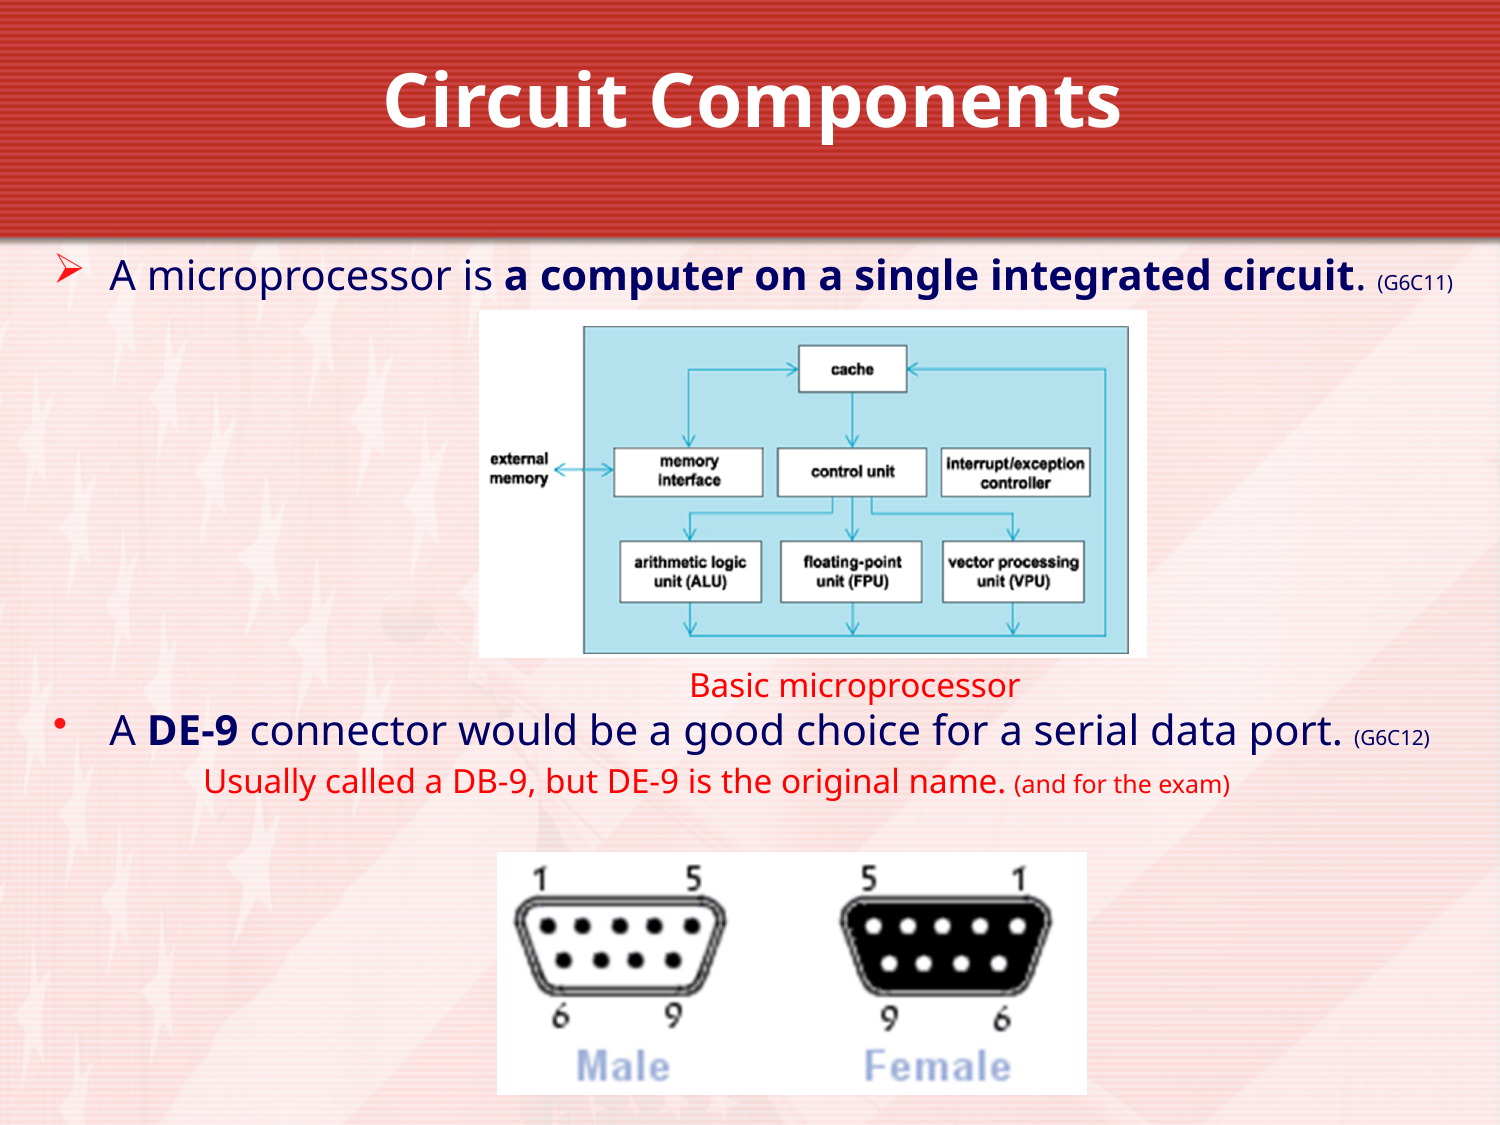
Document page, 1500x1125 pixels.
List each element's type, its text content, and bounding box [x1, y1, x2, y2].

picture [478, 310, 1148, 658]
picture [0, 0, 1500, 1125]
list A microprocessor is a computer on a single integrated circuit. (G6C11) A DE-9 connector would be a good choice for a serial data port. (G6C12) Usually called a DB-9, but DE-9 is the original name. (and for the exam) [37, 240, 1500, 1056]
title Circuit Components [44, 51, 1463, 151]
text_box Basic microprocessor [674, 665, 1047, 712]
